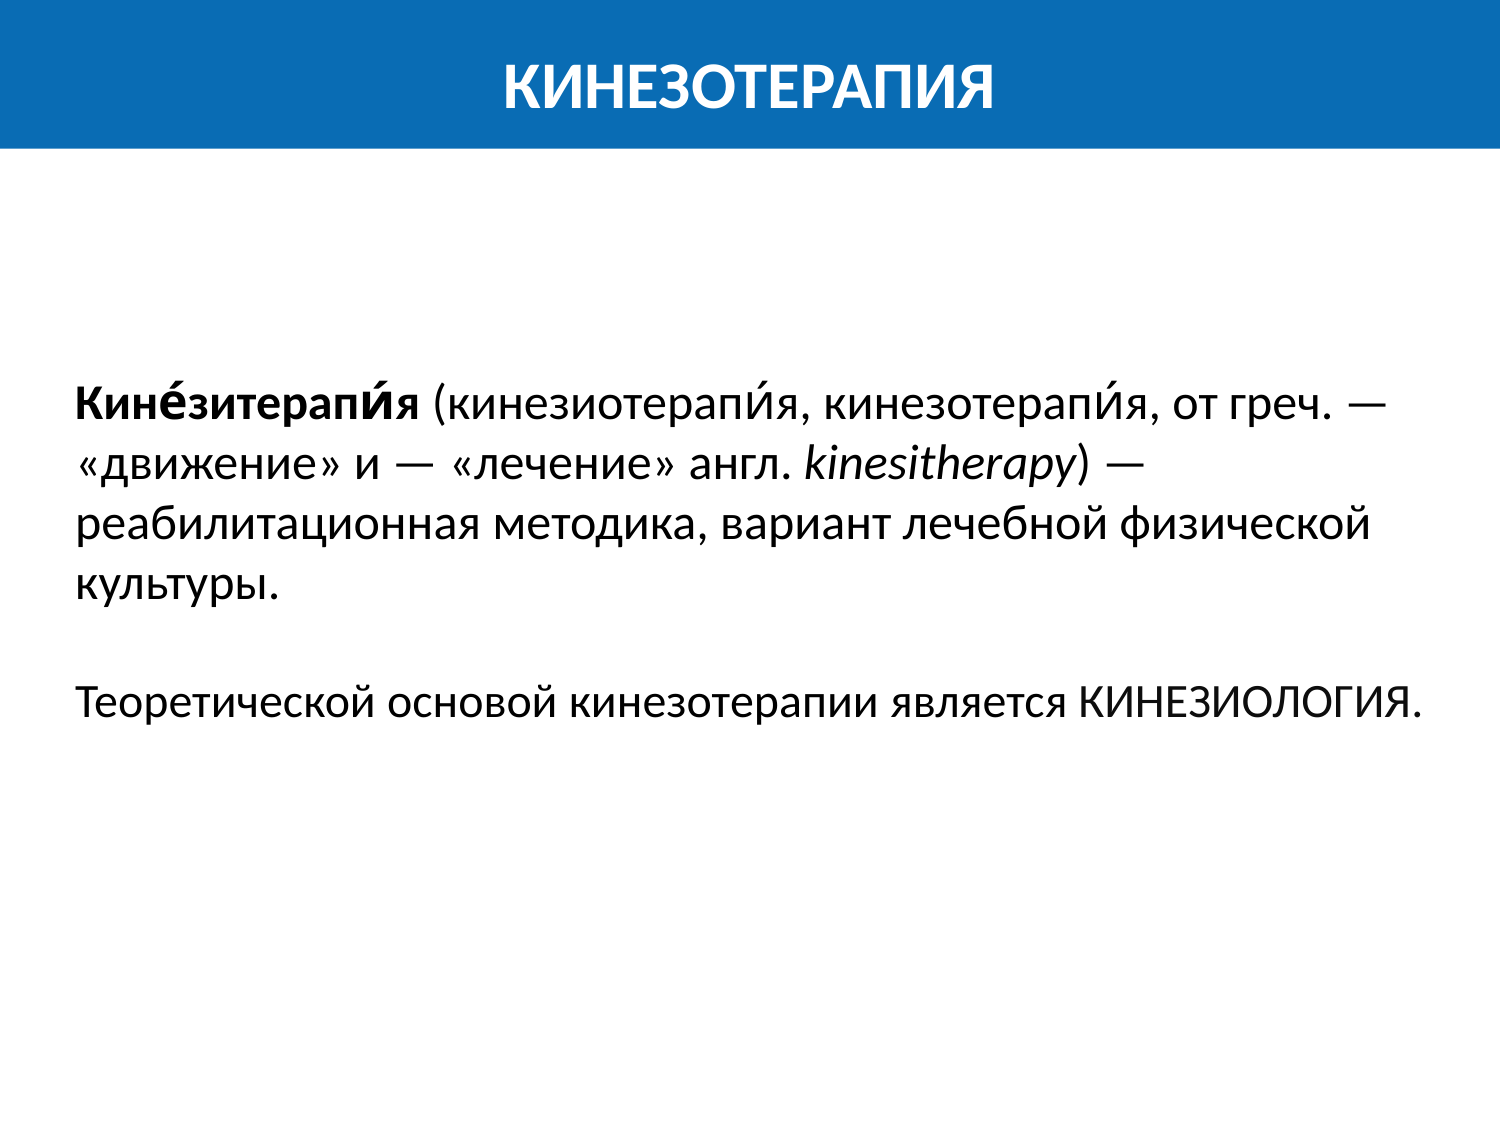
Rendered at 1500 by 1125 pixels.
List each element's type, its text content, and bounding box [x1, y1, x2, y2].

text_box КИНЕЗОТЕРАПИЯ [0, 0, 1500, 149]
text_box [168, 54, 1375, 98]
text_box Кине́зитерапи́я (кинезиотерапи́я, кинезотерапи́я, от греч. — «движение» и — «лечение» англ. kinesitherapy) — реабилитационная методика, вариант лечебной физической культуры. Теоретической основой кинезотерапии является КИНЕЗИОЛОГИЯ. [60, 362, 1440, 735]
